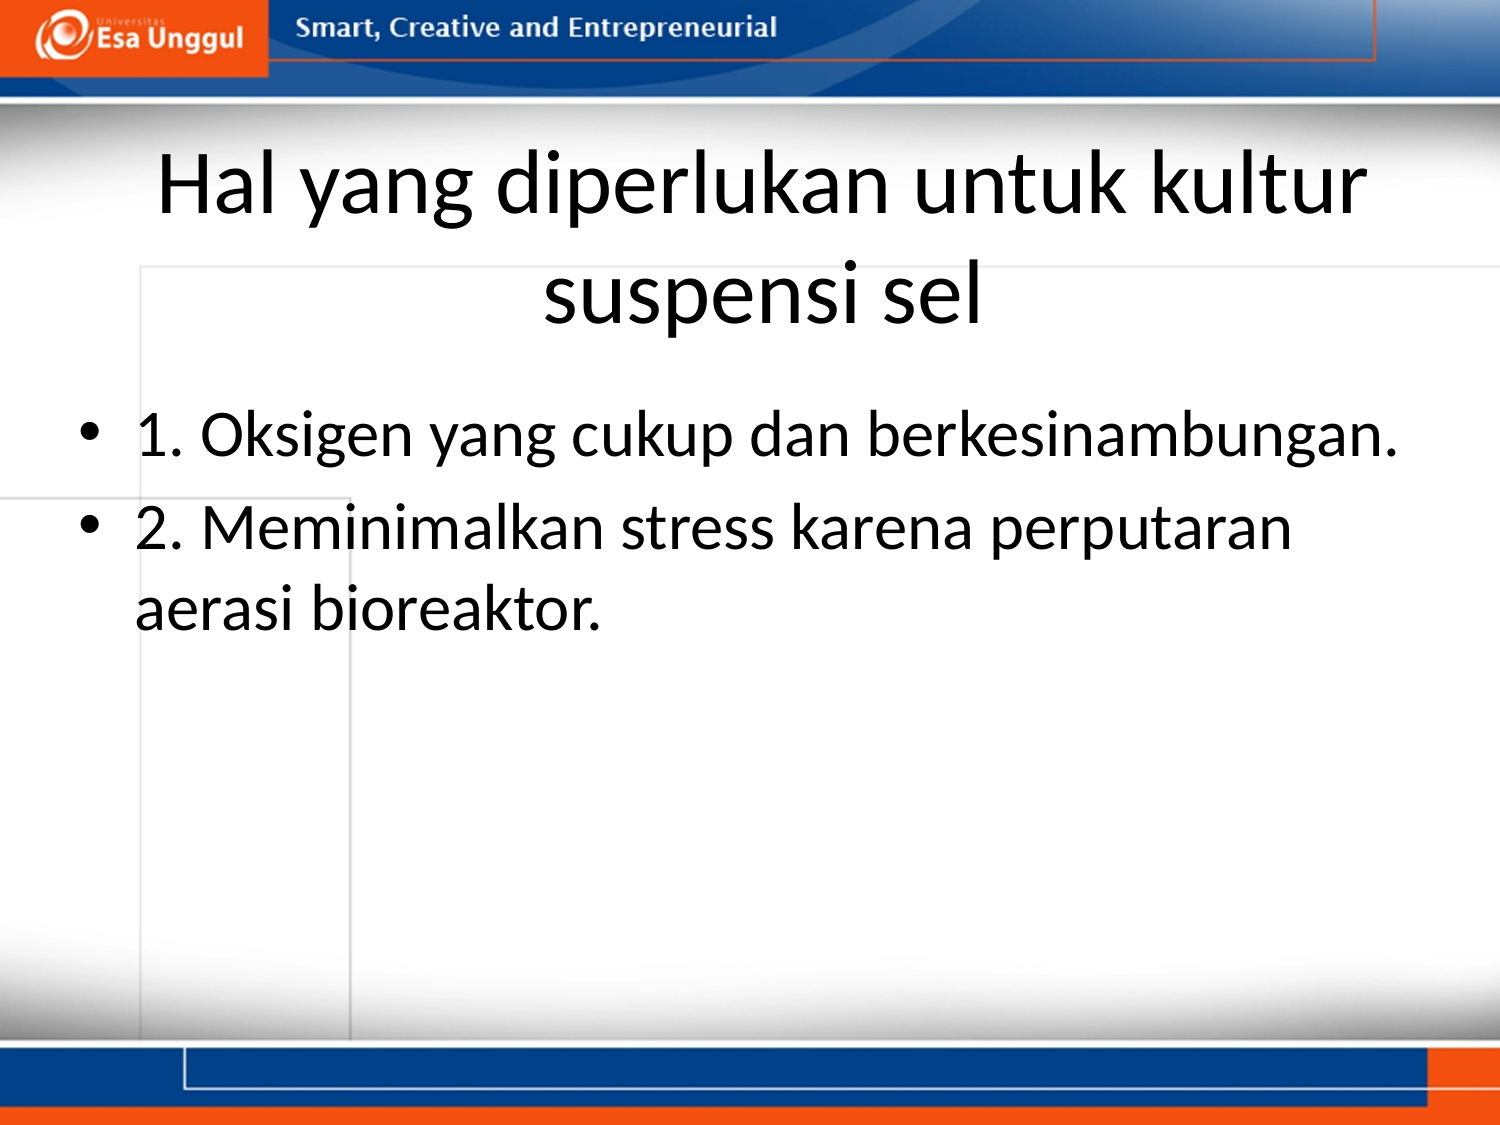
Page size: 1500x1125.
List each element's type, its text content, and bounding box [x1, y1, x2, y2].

picture [0, 0, 1500, 1125]
list 1. Oksigen yang cukup dan berkesinambungan. 2. Meminimalkan stress karena perputaran aerasi bioreaktor. [63, 382, 1464, 1125]
title Hal yang diperlukan untuk kultur suspensi sel [88, 137, 1439, 326]
